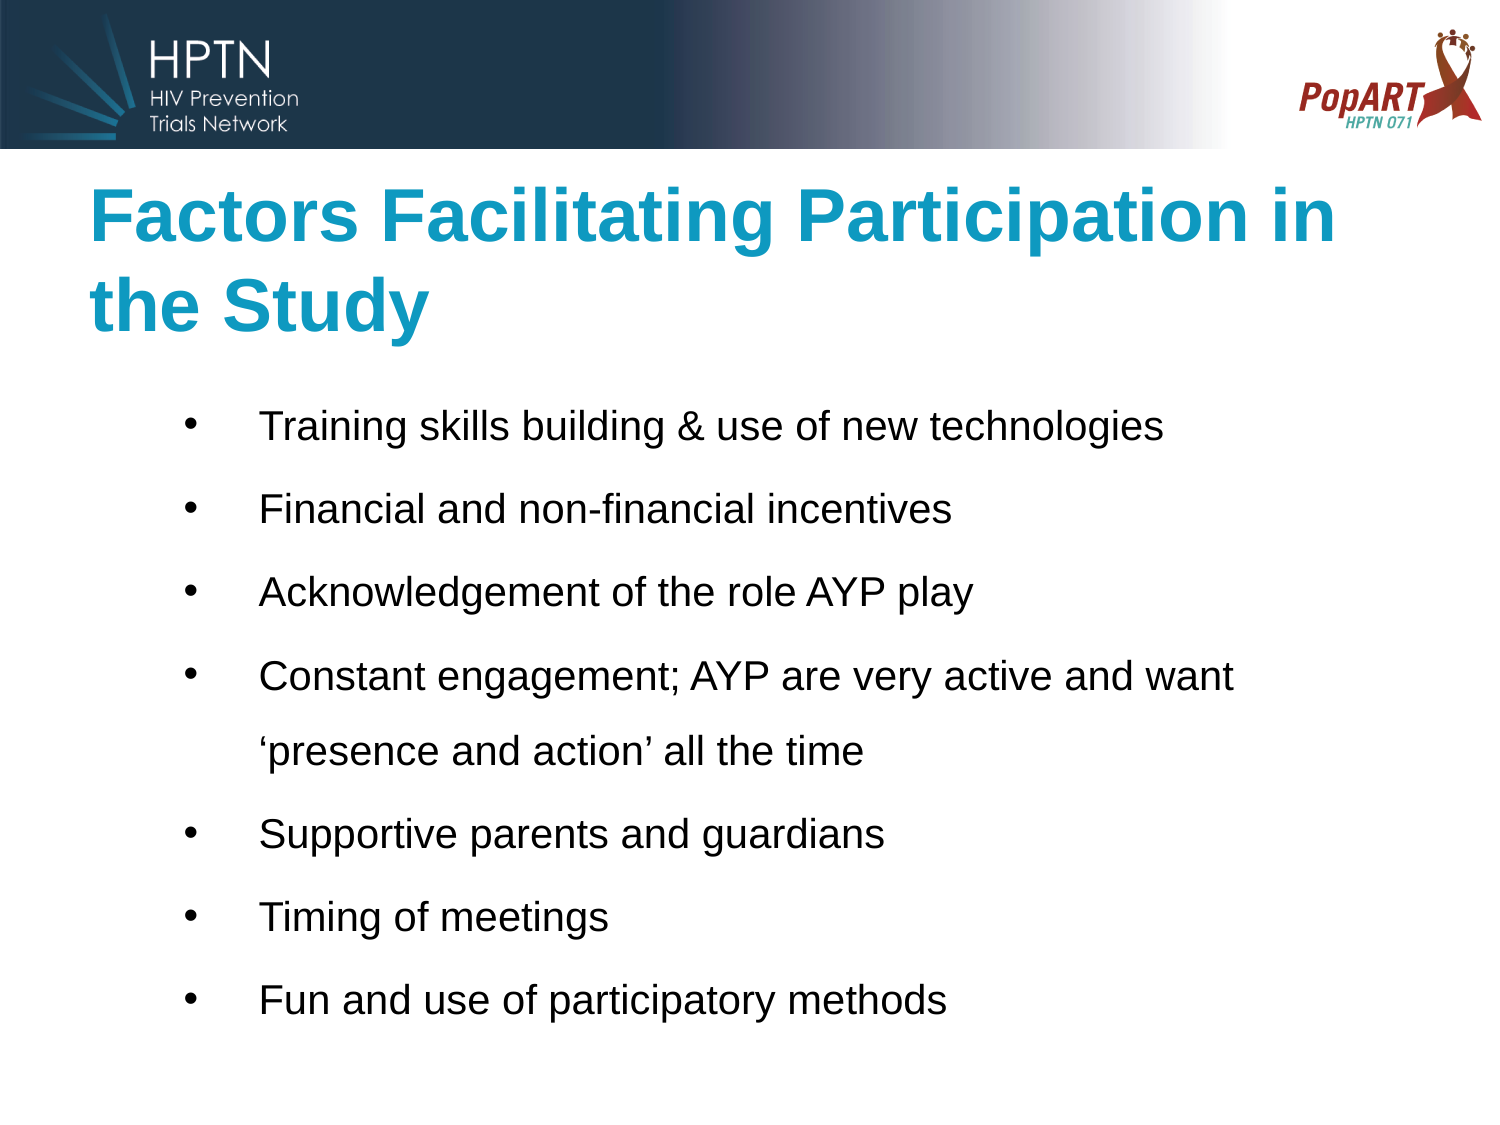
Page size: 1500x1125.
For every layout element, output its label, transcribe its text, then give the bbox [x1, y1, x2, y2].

picture [0, 0, 1500, 149]
list Training skills building & use of new technologies Financial and non-financial incentives Acknowledgement of the role AYP play Constant engagement; AYP are very active and want ‘presence and action’ all the time Supportive parents and guardians Timing of meetings Fun and use of participatory methods [168, 365, 1397, 1125]
title Factors Facilitating Participation in the Study [74, 252, 1448, 350]
